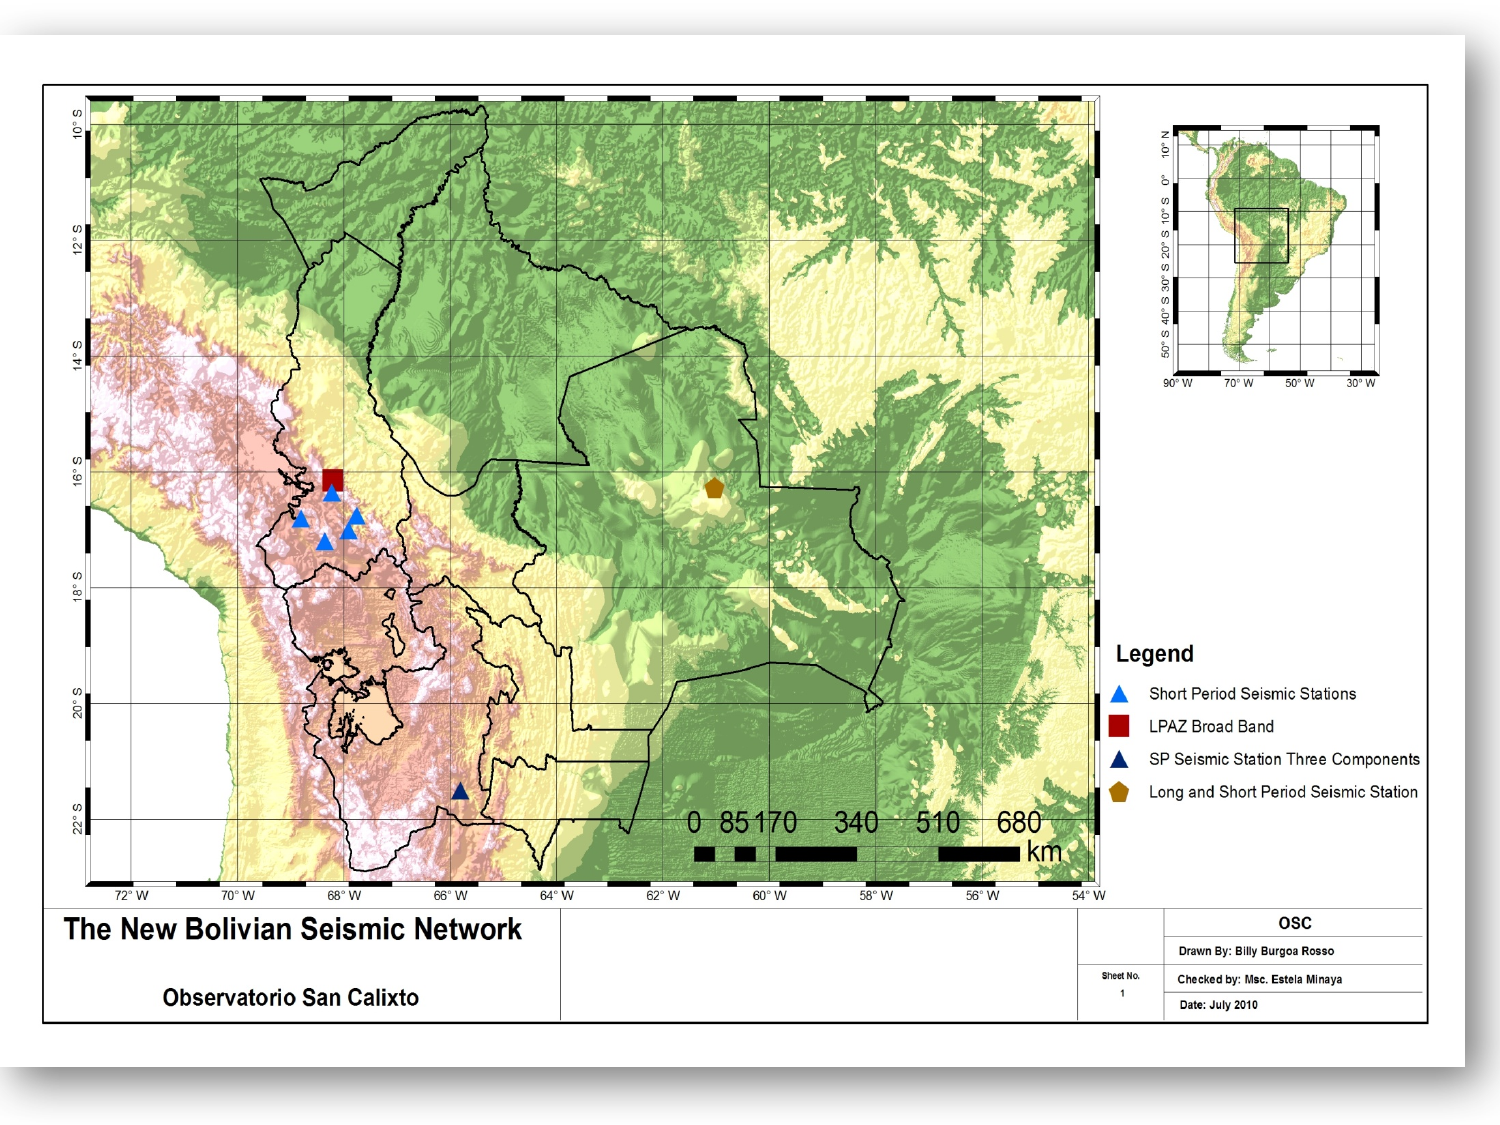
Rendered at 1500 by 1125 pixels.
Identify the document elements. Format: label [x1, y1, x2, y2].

picture [0, 34, 1466, 1067]
